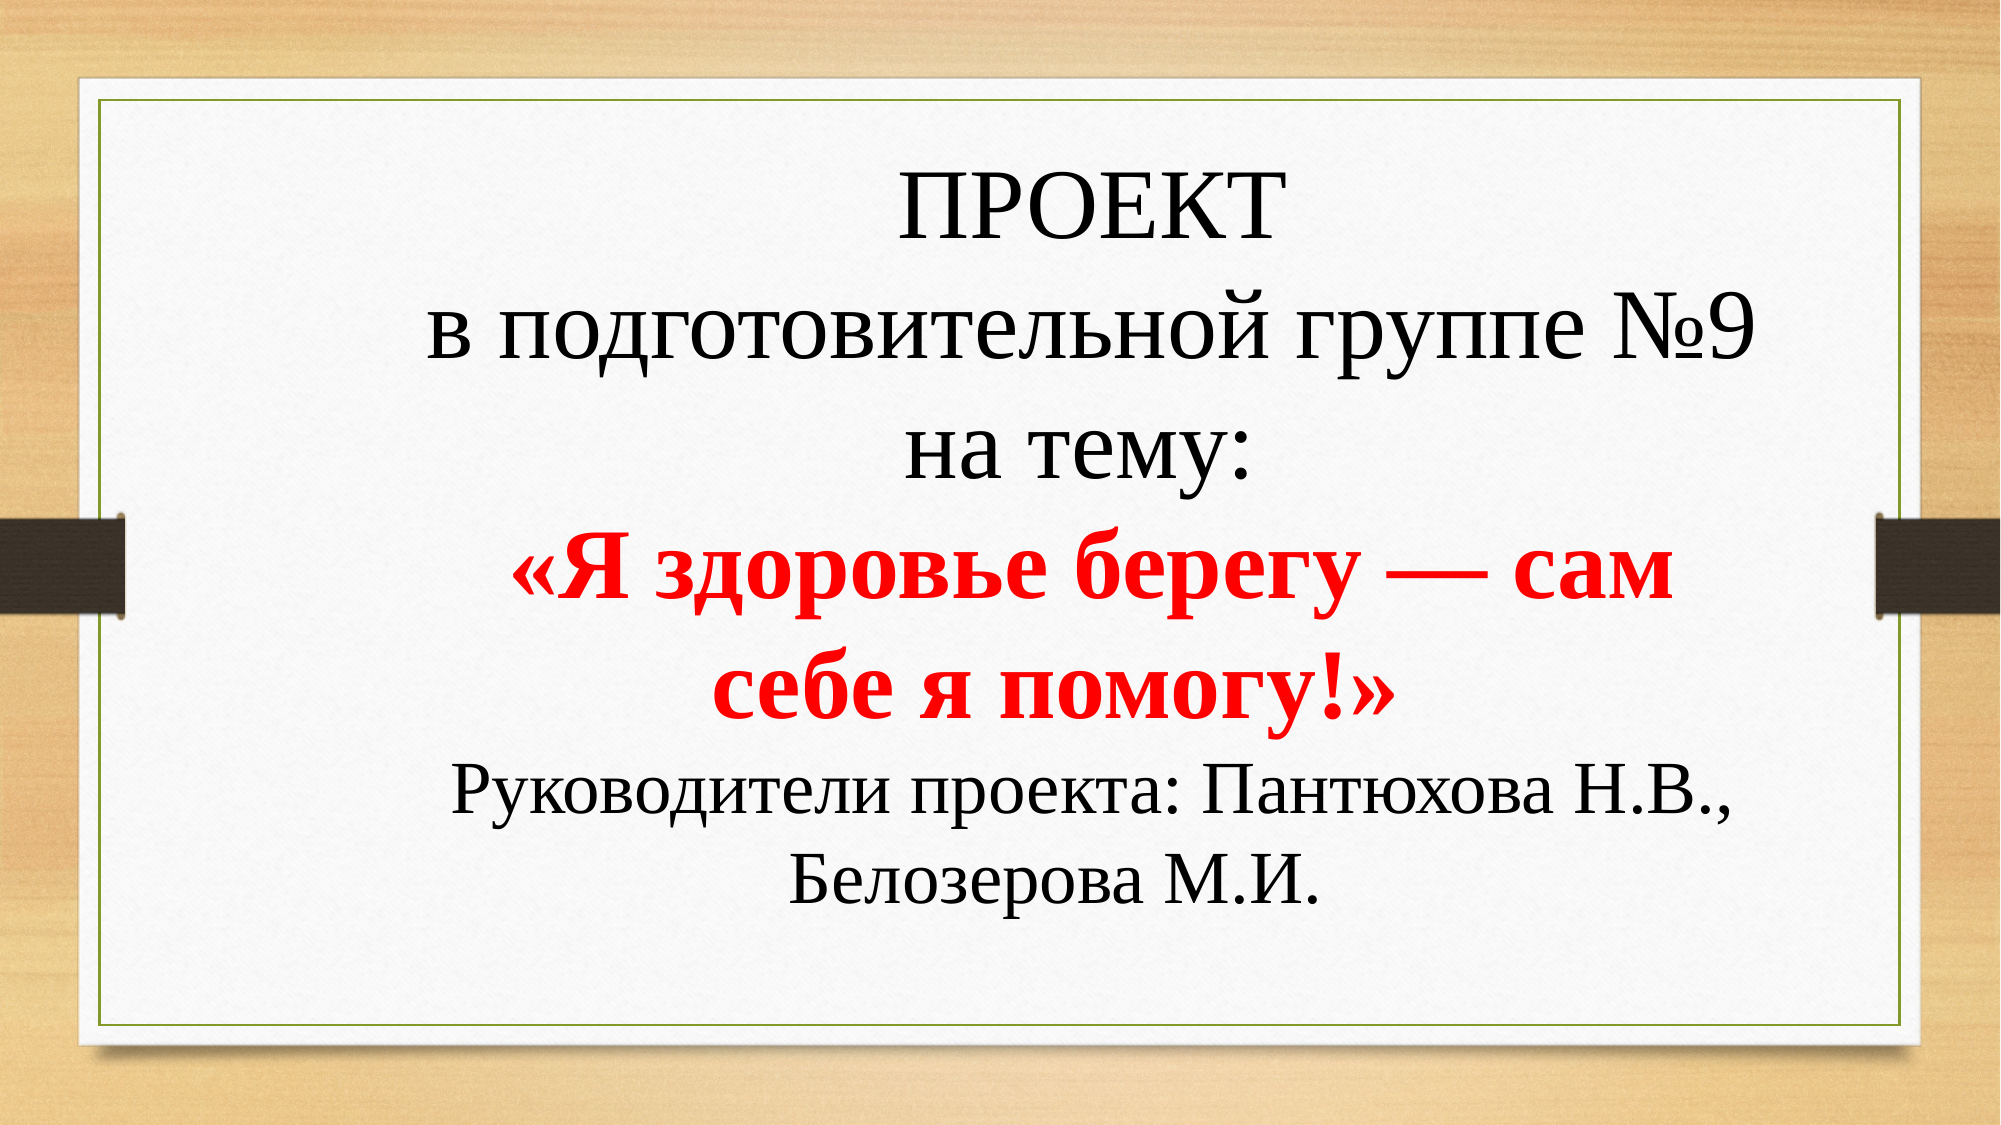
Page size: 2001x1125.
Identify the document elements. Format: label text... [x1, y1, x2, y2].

picture [0, 0, 2001, 1125]
text_box ПРОЕКТ в подготовительной группе №9 на тему: «Я здоровье берегу — сам себе я помогу!» Руководители проекта: Пантюхова Н.В., Белозерова М.И. [318, 131, 1793, 926]
